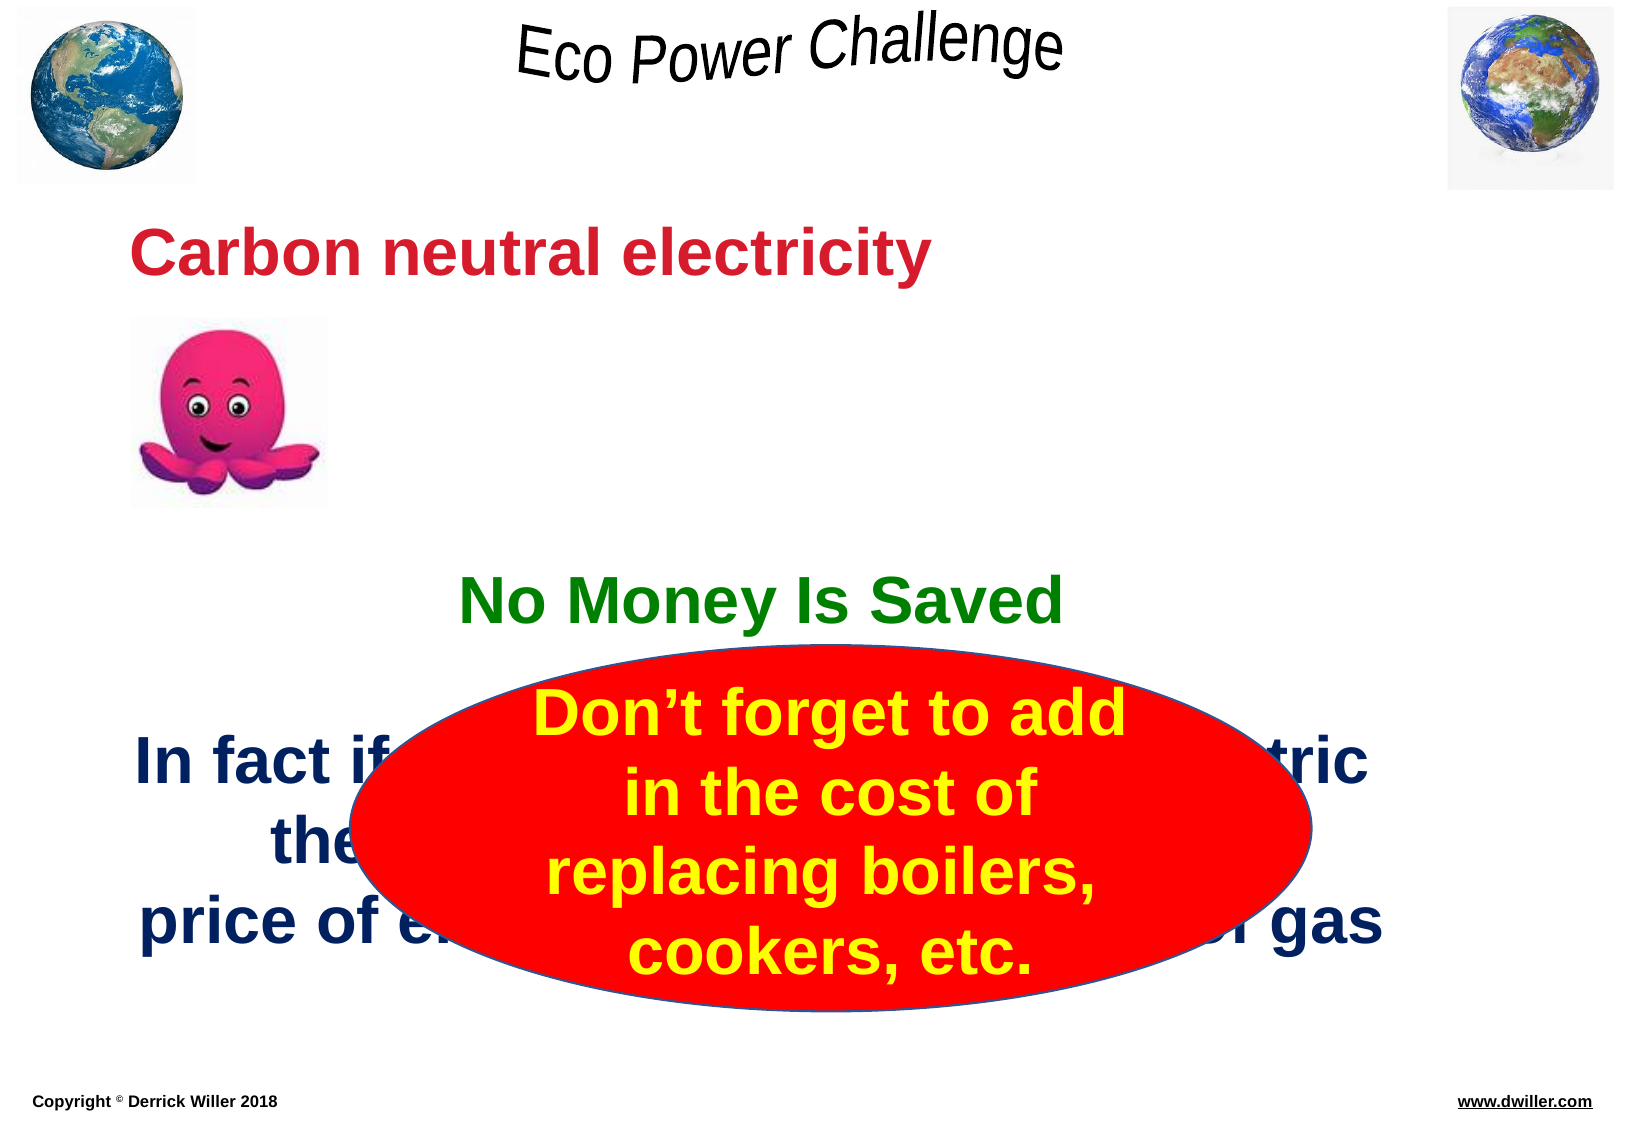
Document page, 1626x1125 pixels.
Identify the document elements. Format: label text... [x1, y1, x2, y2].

picture [1447, 6, 1614, 190]
text_box No Money Is Saved In fact if you convert the gas to electric the cost increases because the price of electricity is 4 times that of gas [119, 549, 1405, 965]
text_box Carbon neutral electricity [114, 201, 995, 297]
picture [131, 317, 328, 508]
text_box Don’t forget to add in the cost of replacing boilers, cookers, etc. [348, 644, 1313, 1013]
picture [17, 6, 196, 184]
